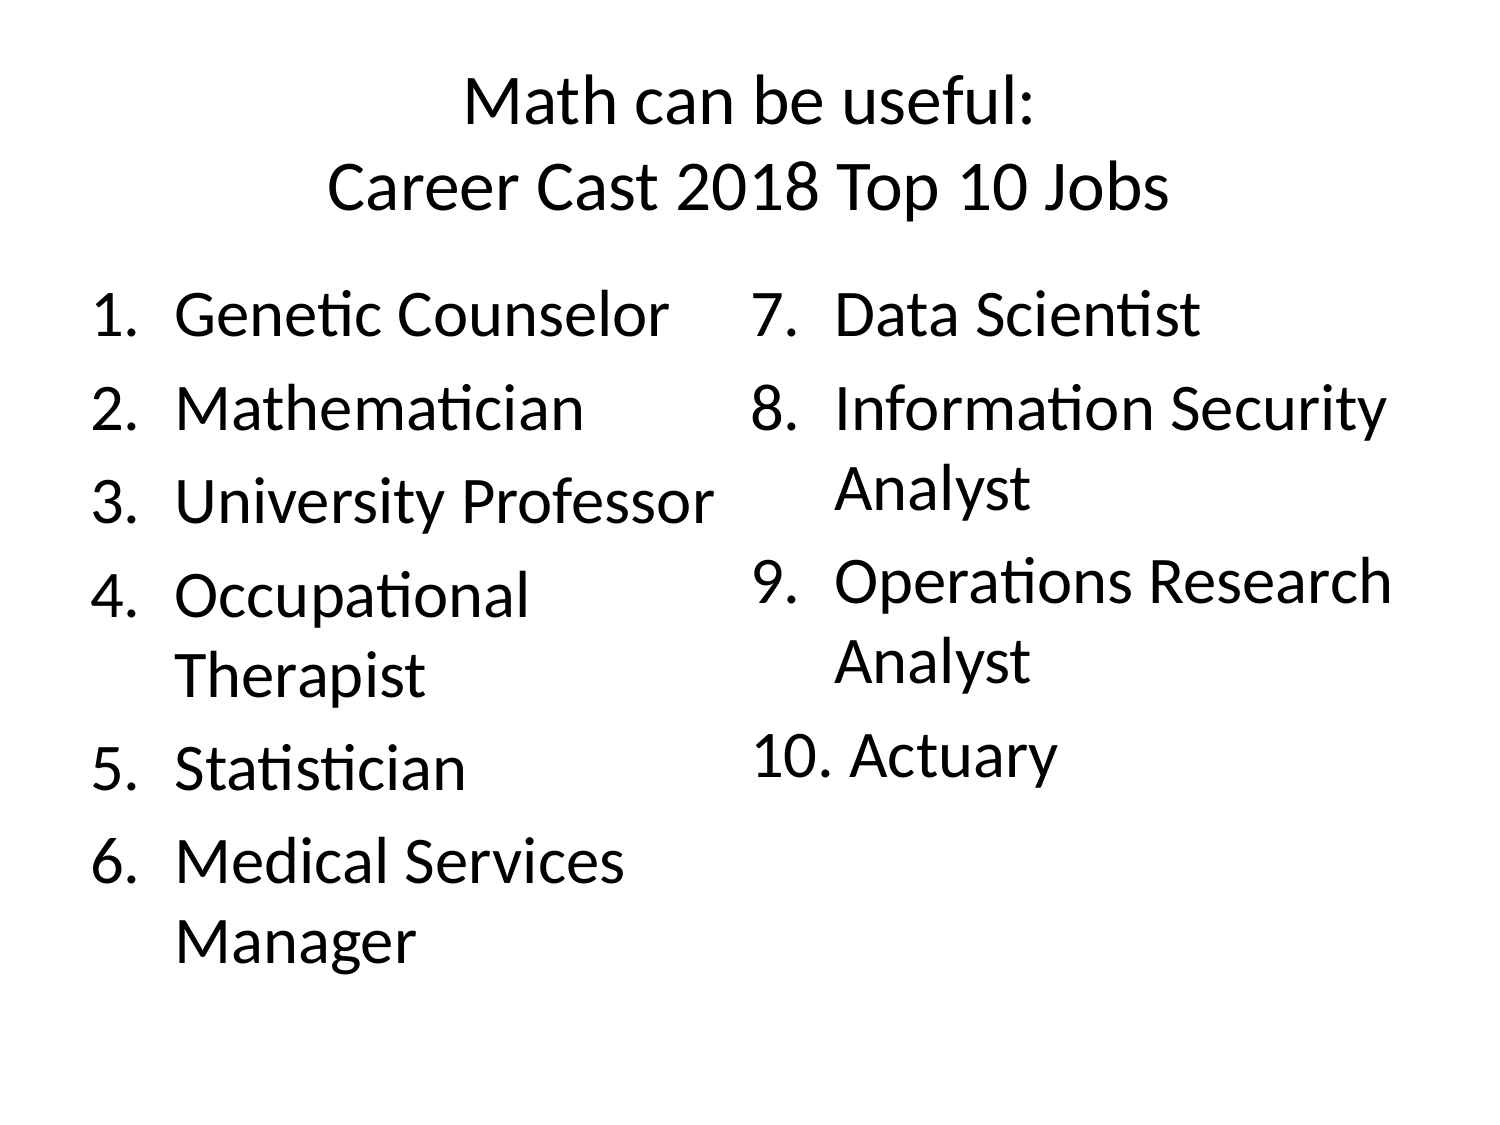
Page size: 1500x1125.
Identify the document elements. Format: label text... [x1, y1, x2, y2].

title Math can be useful: Career Cast 2018 Top 10 Jobs [75, 45, 1425, 233]
list Genetic Counselor Mathematician University Professor Occupational Therapist Statistician Medical Services Manager Data Scientist Information Security Analyst Operations Research Analyst Actuary [75, 262, 1425, 1005]
